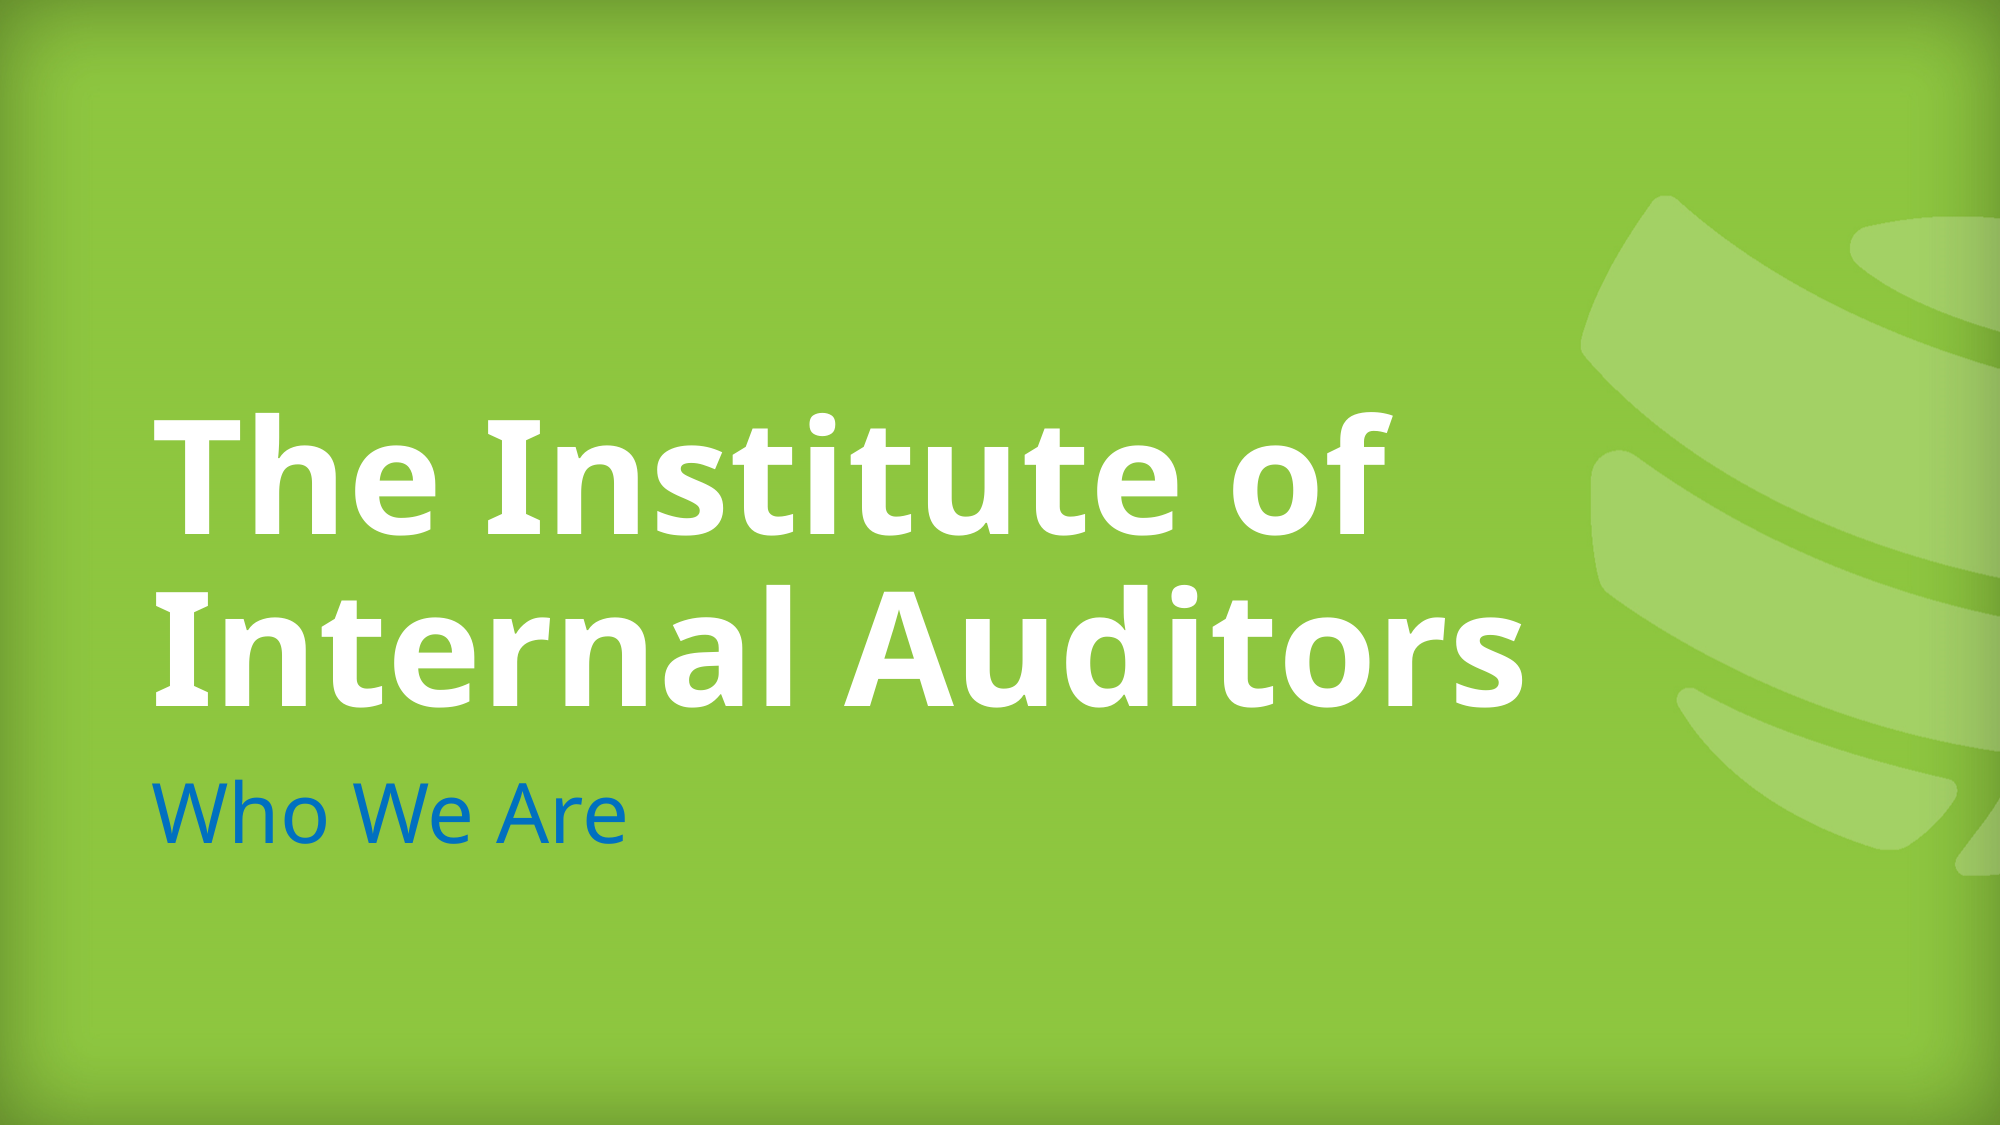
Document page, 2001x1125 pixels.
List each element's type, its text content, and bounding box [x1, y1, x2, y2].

picture [0, 0, 2000, 1125]
list Who We Are [136, 752, 1862, 999]
title The Institute of Internal Auditors [136, 280, 1558, 749]
